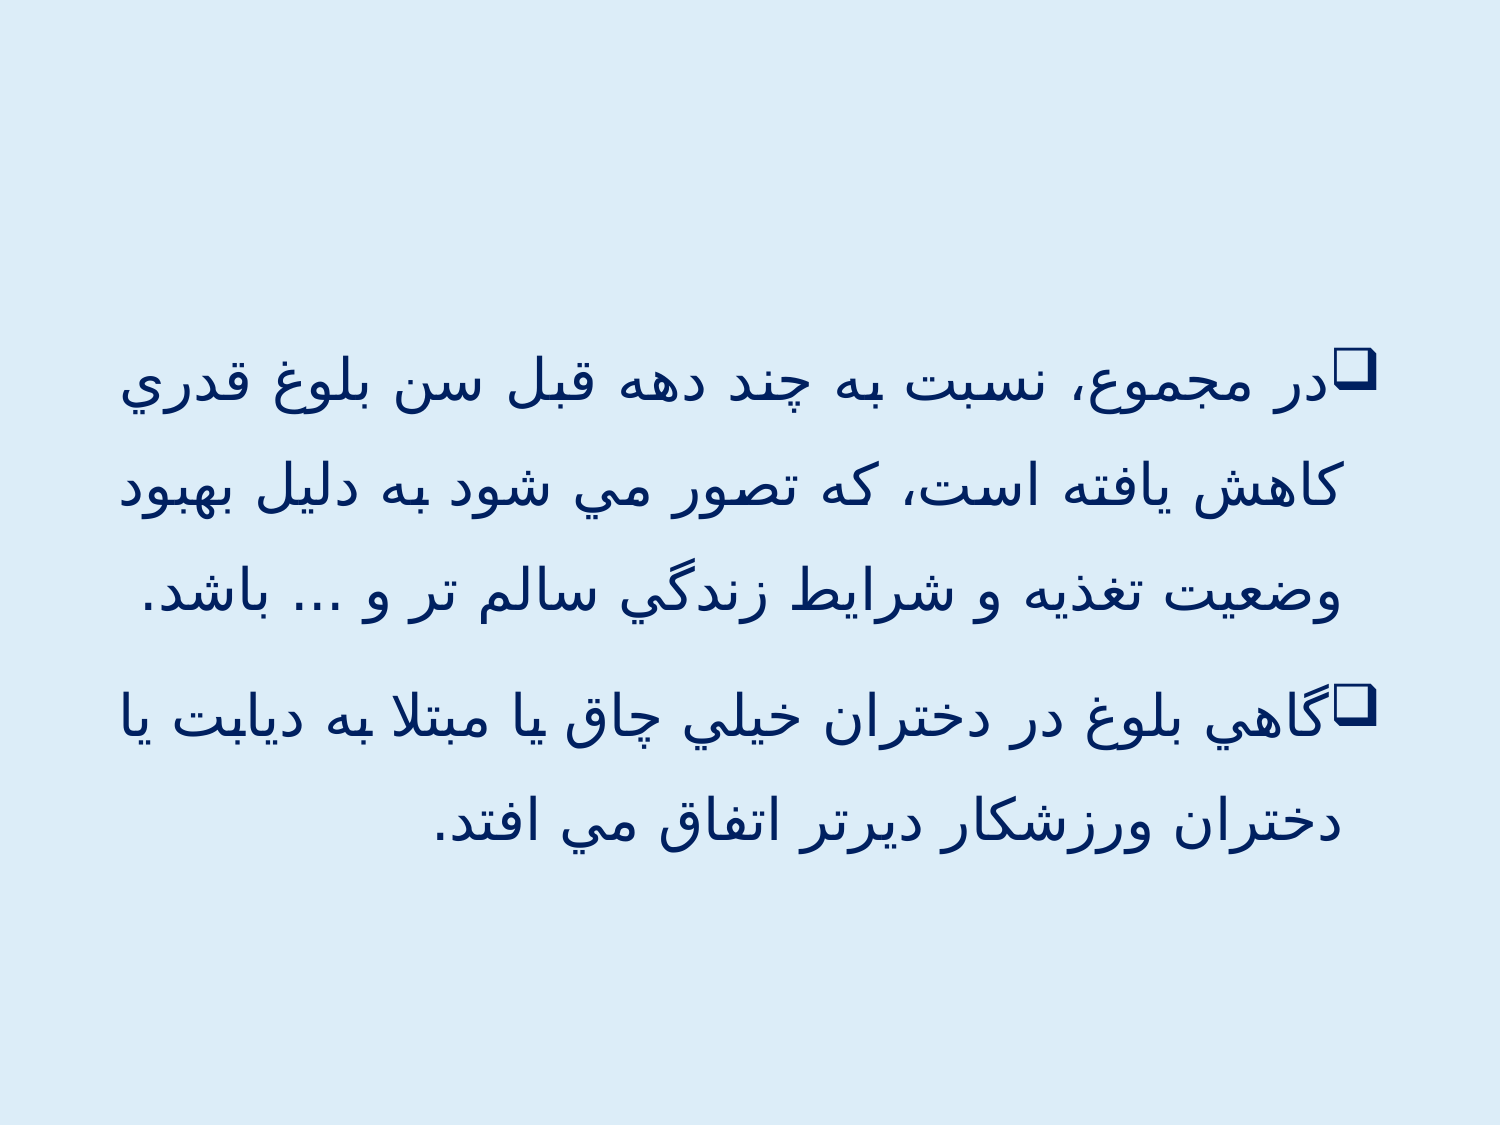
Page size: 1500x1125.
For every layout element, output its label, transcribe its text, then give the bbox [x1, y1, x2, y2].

list در مجموع، نسبت به چند دهه قبل سن بلوغ قدري كاهش يافته است، كه تصور مي شود به دليل بهبود وضعيت تغذيه و شرايط زندگي سالم تر و ... باشد. گاهي بلوغ در دختران خيلي چاق يا مبتلا به ديابت يا دختران ورزشكار ديرتر اتفاق مي افتد. [103, 299, 1397, 1014]
